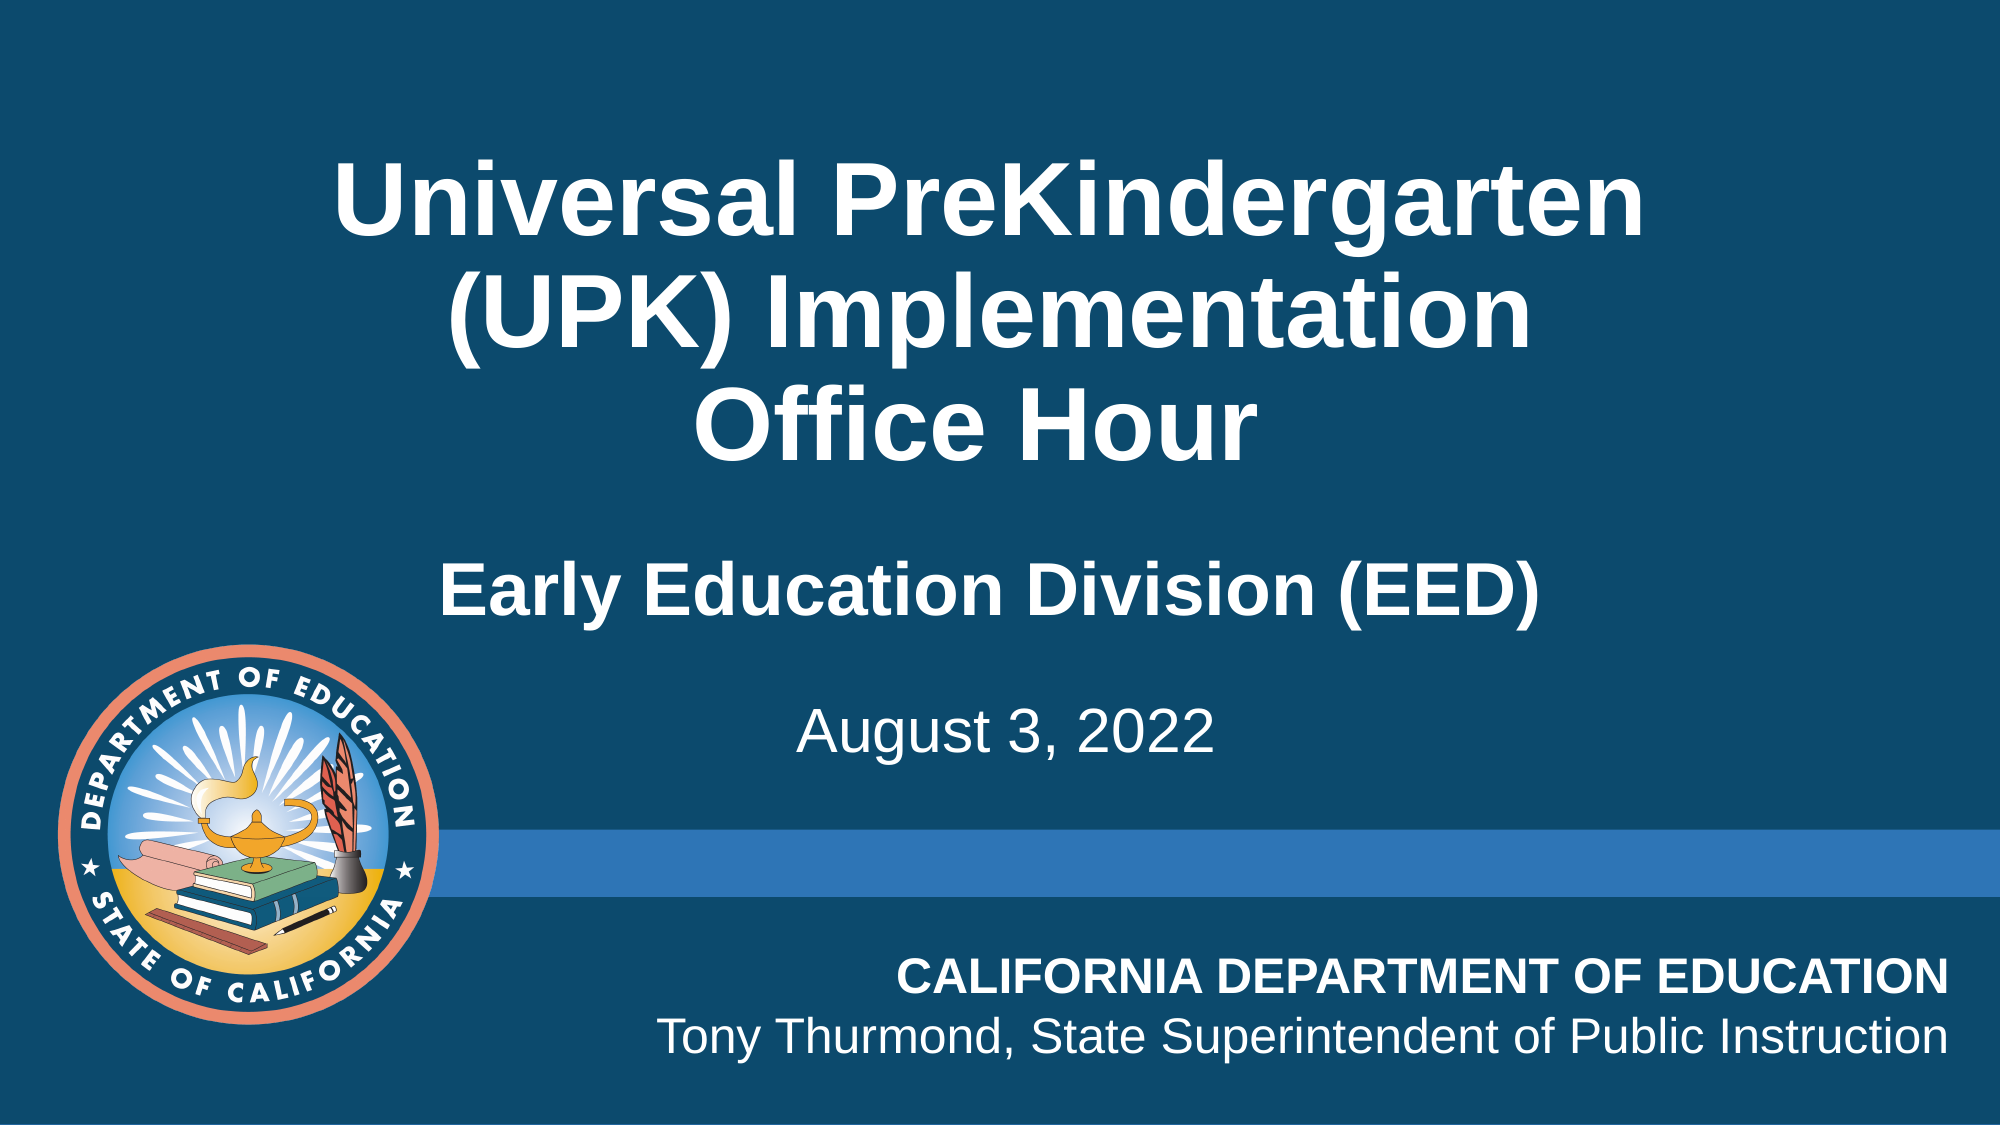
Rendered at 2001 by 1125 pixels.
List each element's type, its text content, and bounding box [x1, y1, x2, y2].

picture [55, 835, 443, 1031]
title Universal PreKindergarten (UPK) Implementation Office Hour Early Education Division (EED) August 3, 2022 [0, 8, 1996, 835]
